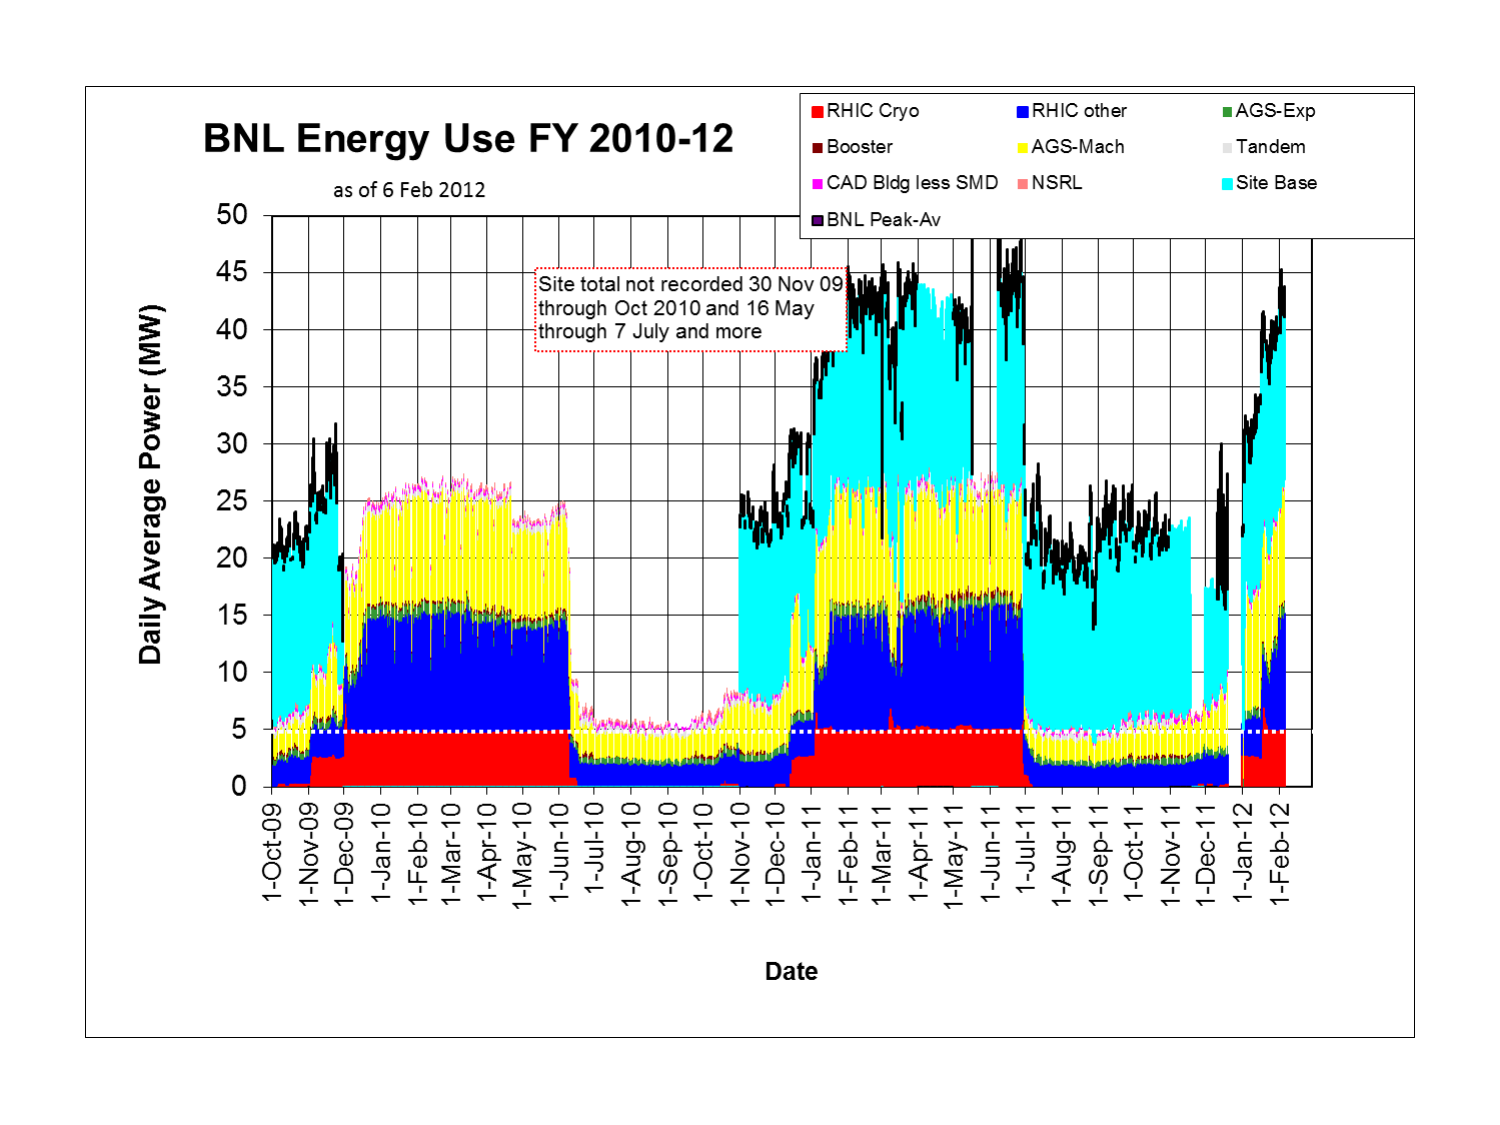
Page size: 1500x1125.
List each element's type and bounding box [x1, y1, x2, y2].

picture [85, 86, 1415, 1039]
